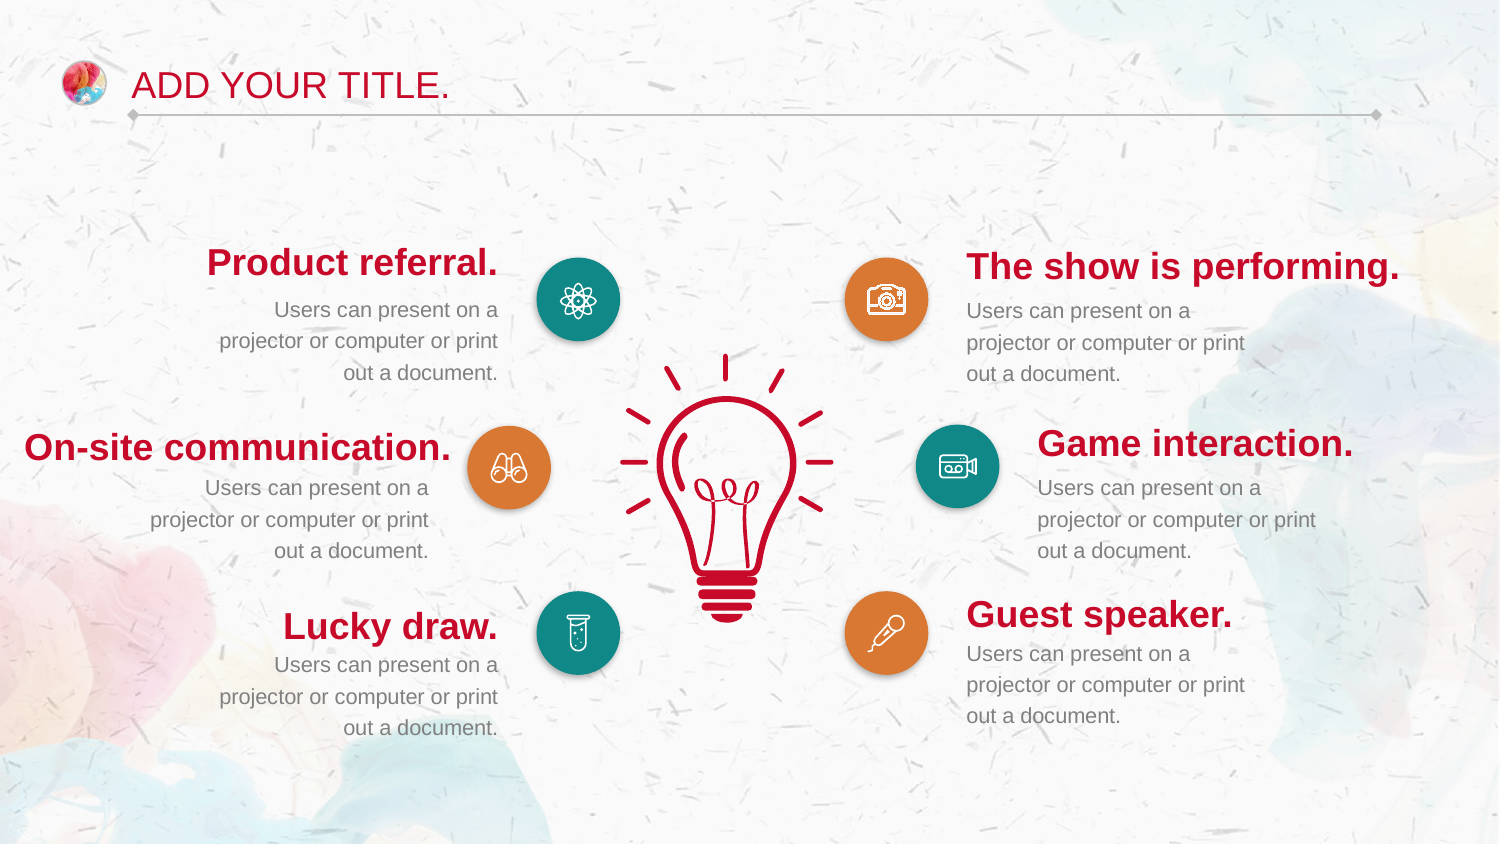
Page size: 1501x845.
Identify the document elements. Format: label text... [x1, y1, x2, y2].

text_box [535, 256, 621, 342]
text_box [867, 284, 906, 315]
text_box [559, 282, 597, 320]
text_box [939, 454, 977, 479]
text_box [915, 423, 1001, 509]
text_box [951, 225, 1436, 360]
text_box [1022, 402, 1436, 538]
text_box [951, 573, 1424, 703]
text_box [490, 452, 528, 484]
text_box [102, 220, 514, 359]
text_box [843, 590, 930, 676]
picture [0, 0, 1501, 844]
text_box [171, 585, 514, 715]
text_box Add your title. [131, 61, 621, 124]
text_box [619, 353, 834, 623]
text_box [0, 406, 467, 538]
text_box [843, 256, 930, 342]
text_box [566, 614, 591, 652]
text_box [472, 425, 552, 511]
text_box [535, 590, 621, 676]
text_box [867, 614, 905, 653]
